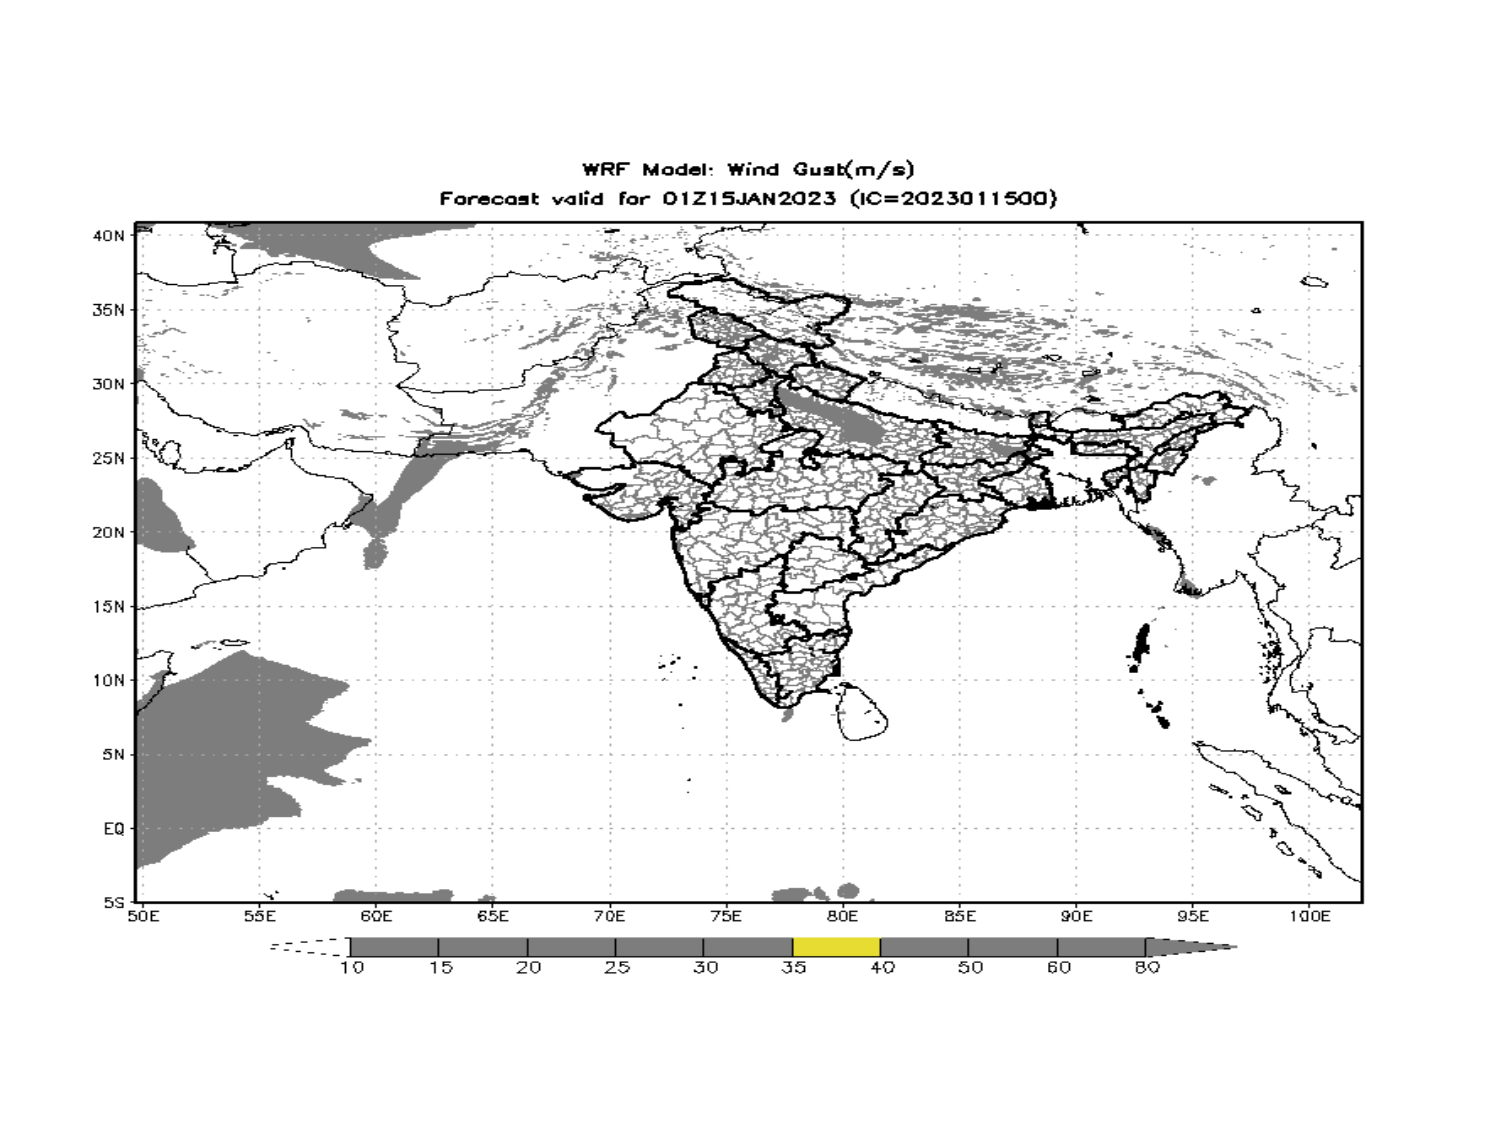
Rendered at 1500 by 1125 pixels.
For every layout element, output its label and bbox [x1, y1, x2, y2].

picture [74, 149, 1426, 976]
